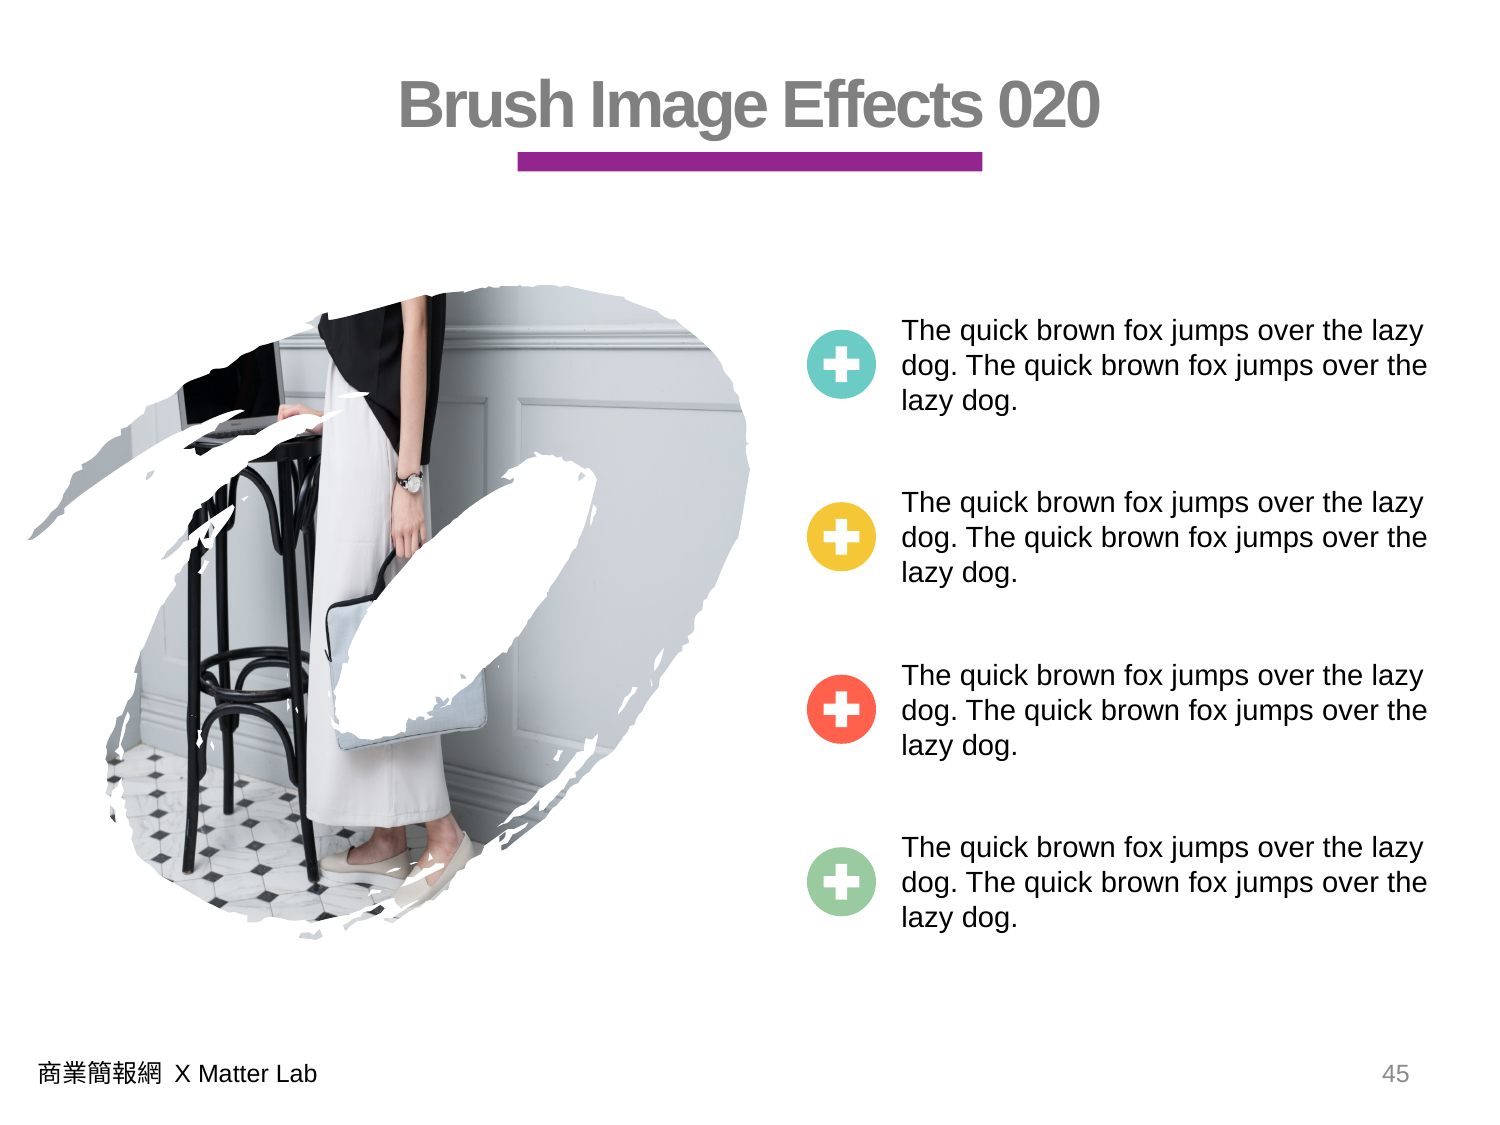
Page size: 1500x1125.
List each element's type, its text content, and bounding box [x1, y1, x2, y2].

slide_number 44 [1074, 1042, 1425, 1103]
picture [26, 284, 751, 941]
text_box The quick brown fox jumps over the lazy dog. The quick brown fox jumps over the lazy dog. [886, 821, 1446, 941]
text_box The quick brown fox jumps over the lazy dog. The quick brown fox jumps over the lazy dog. [886, 476, 1446, 596]
text_box The quick brown fox jumps over the lazy dog. The quick brown fox jumps over the lazy dog. [886, 303, 1446, 424]
text_box Brush Image Effects 020 [382, 53, 1118, 149]
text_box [806, 846, 877, 917]
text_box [806, 674, 877, 745]
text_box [806, 501, 877, 572]
footer 商業簡報網 X Matter Lab [23, 1042, 499, 1103]
text_box [515, 150, 984, 173]
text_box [806, 329, 877, 400]
text_box The quick brown fox jumps over the lazy dog. The quick brown fox jumps over the lazy dog. [886, 648, 1446, 769]
